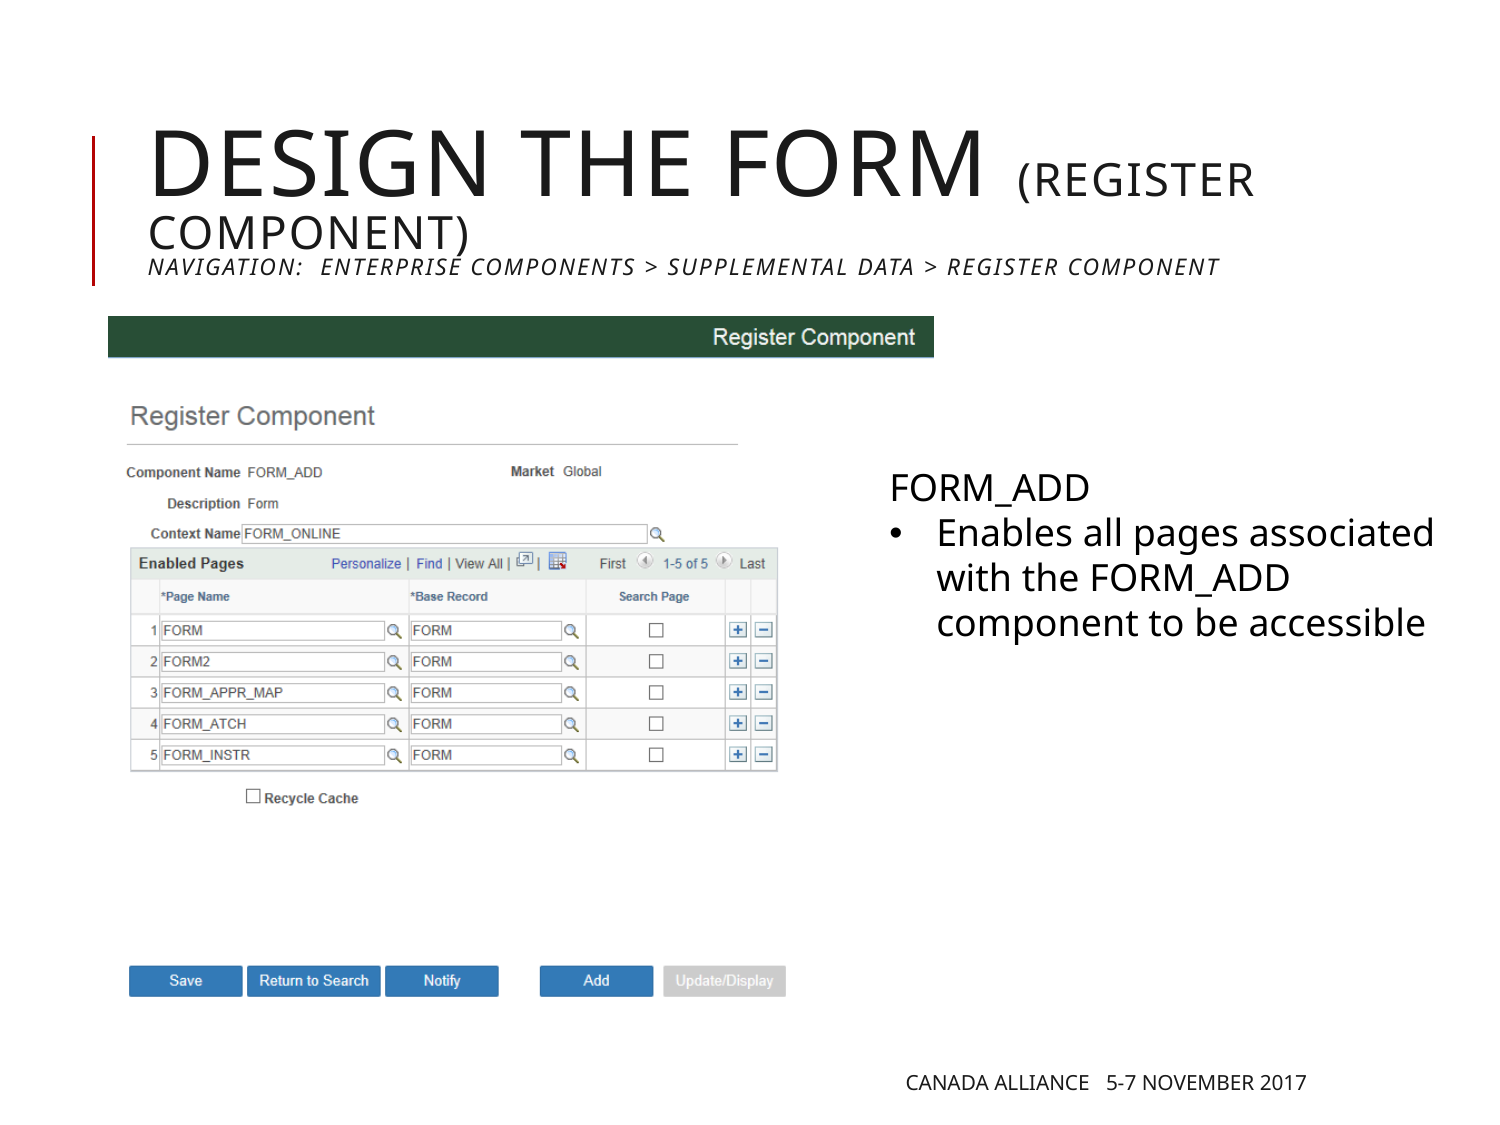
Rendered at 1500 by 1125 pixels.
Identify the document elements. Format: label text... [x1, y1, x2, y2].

text_box FORM_ADD Enables all pages associated with the FORM_ADD component to be accessible [941, 457, 1500, 652]
title design the form (Register Component) Navigation: Enterprise Components > supplemental data > register component [132, 103, 1329, 303]
footer Canada Alliance 5-7 November 2017 [595, 1061, 1322, 1107]
picture [108, 316, 934, 1018]
